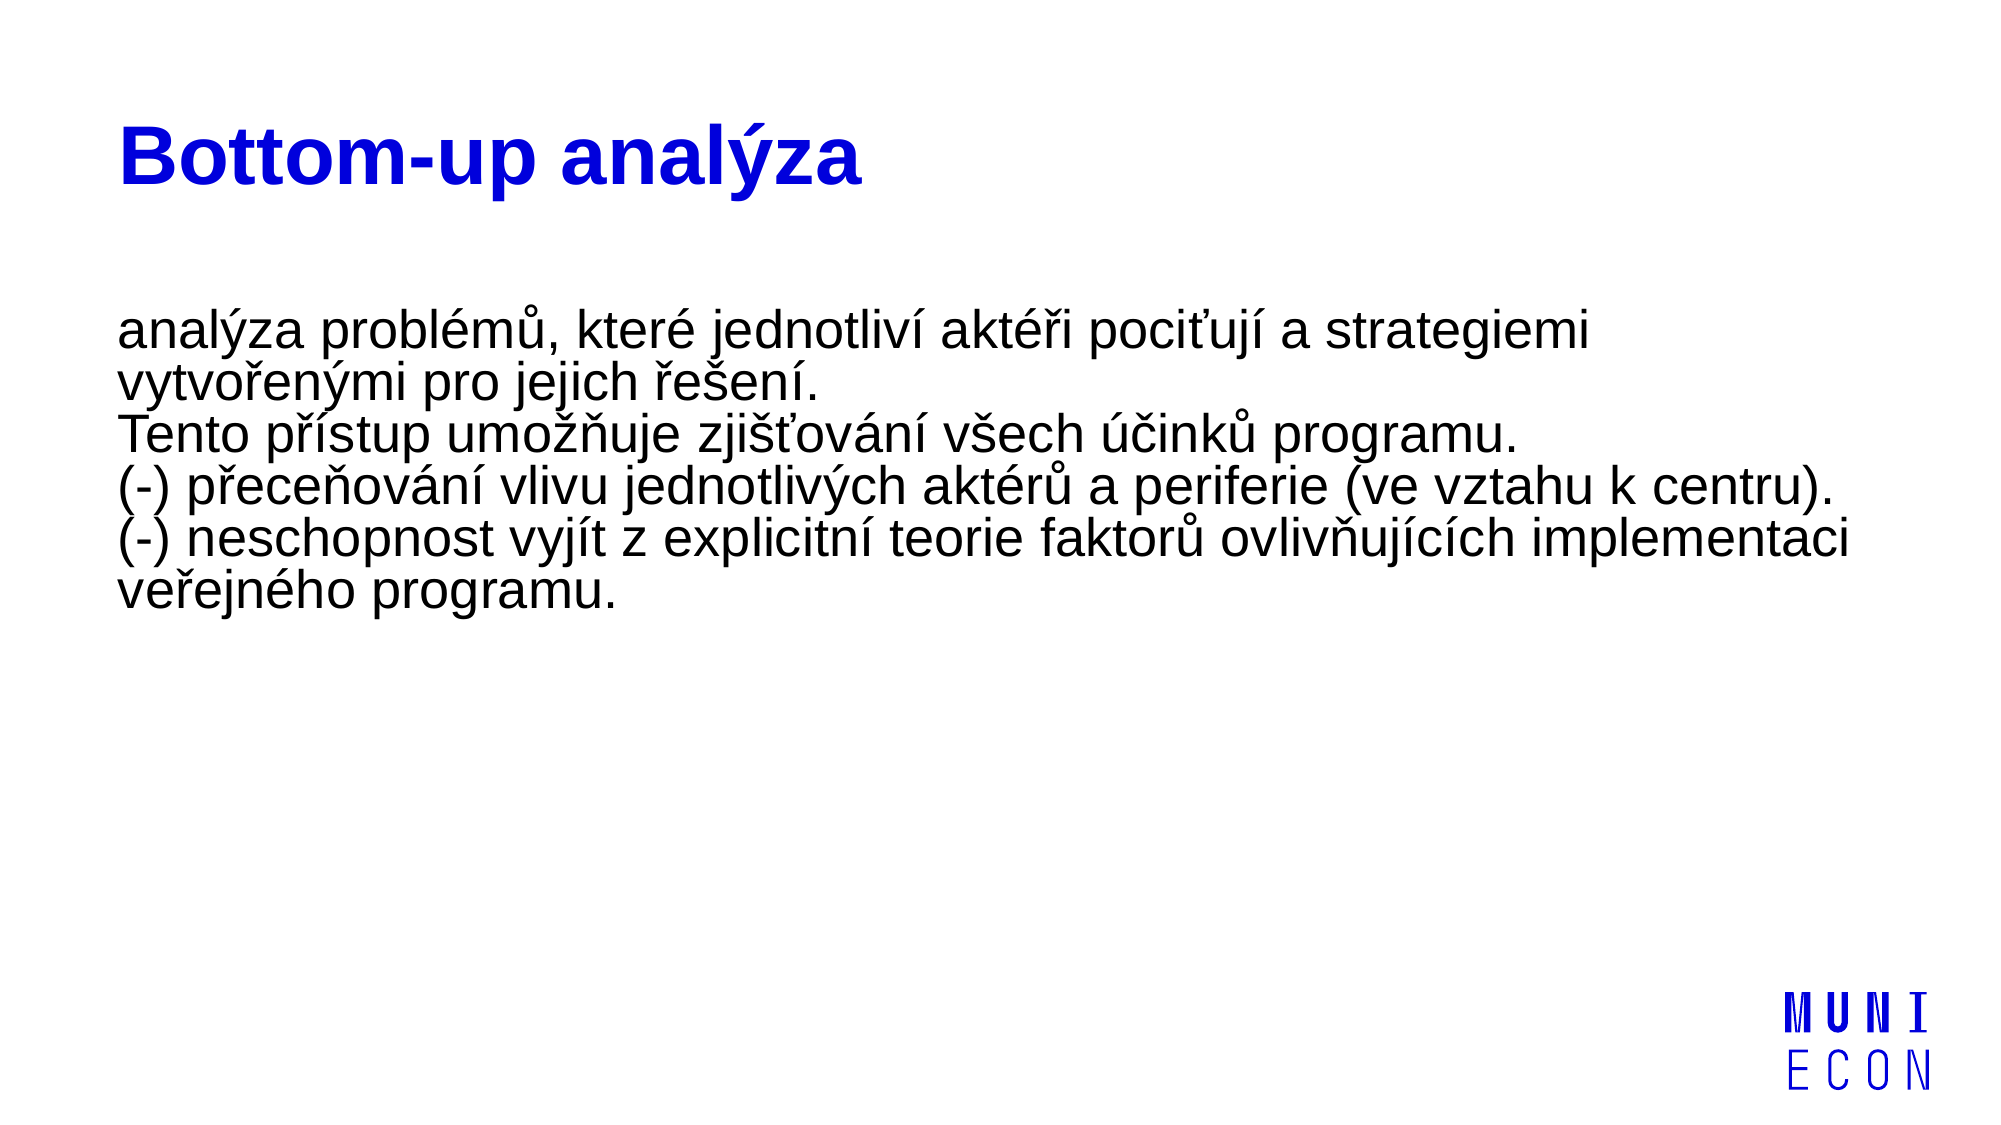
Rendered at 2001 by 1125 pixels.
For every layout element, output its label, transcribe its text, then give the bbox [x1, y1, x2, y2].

title Bottom-up analýza [118, 118, 1883, 193]
list analýza problémů, které jednotliví aktéři pociťují a strategiemi vytvořenými pro jejich řešení. Tento přístup umožňuje zjišťování všech účinků programu. (-) přeceňování vlivu jednotlivých aktérů a periferie (ve vztahu k centru). (-) neschopnost vyjít z explicitní teorie faktorů ovlivňujících implementaci veřejného programu. [117, 307, 1882, 957]
